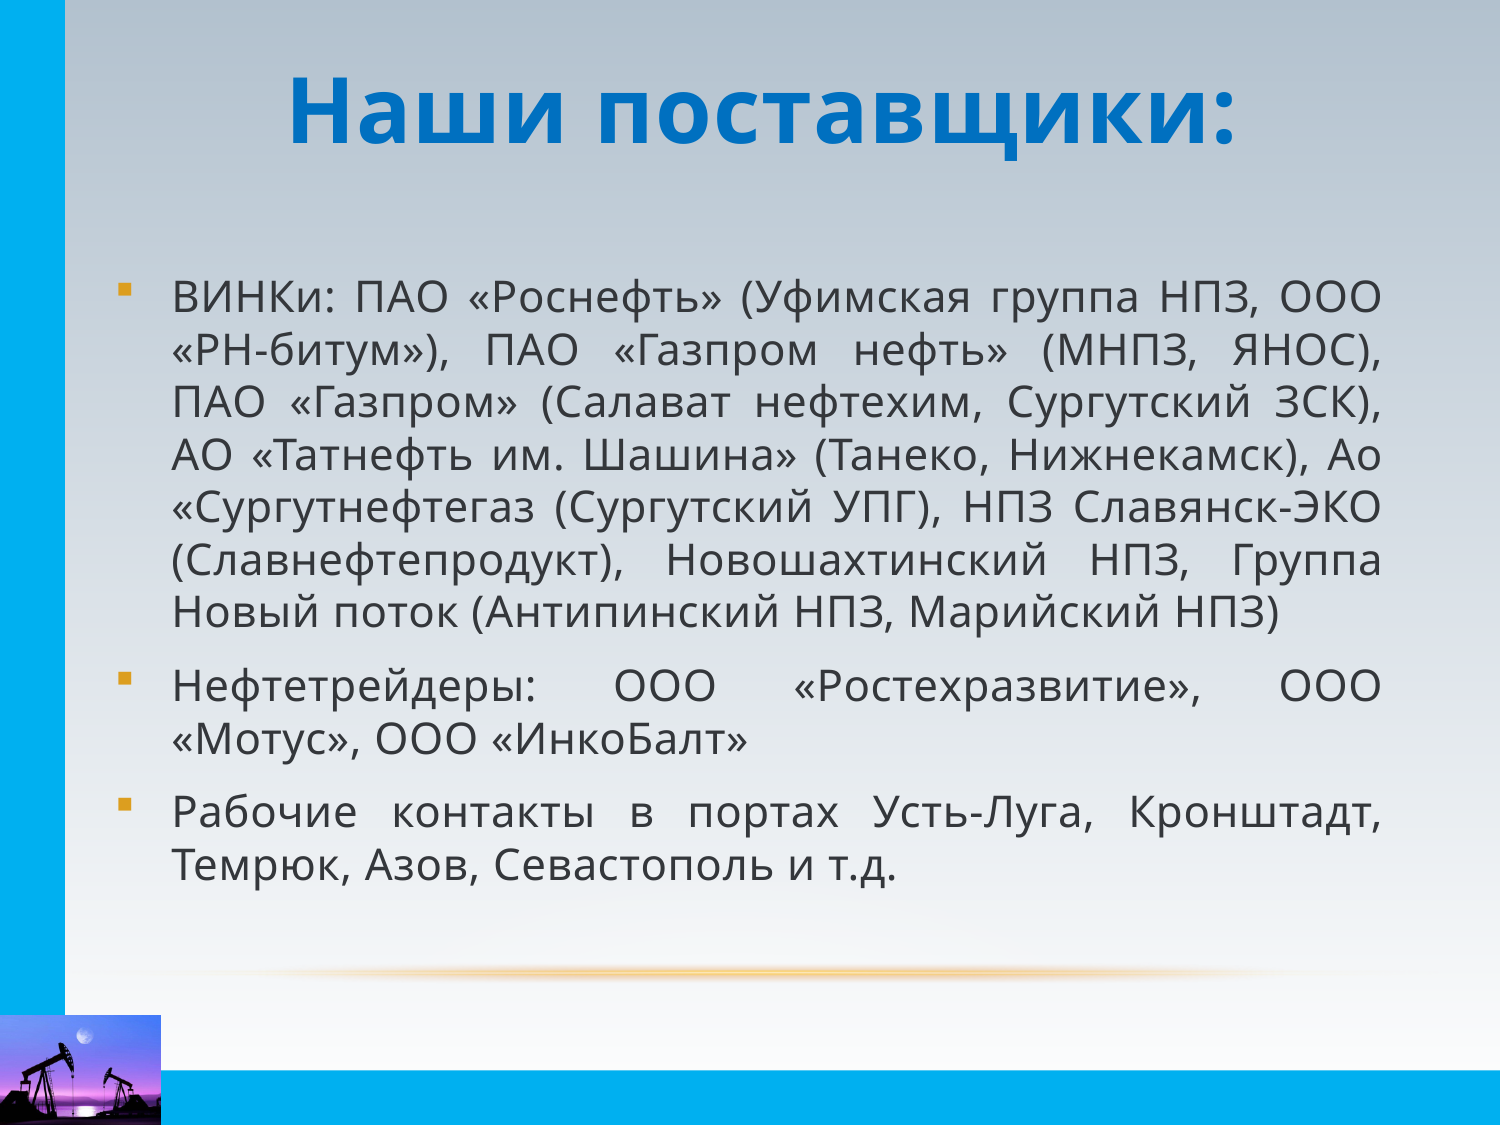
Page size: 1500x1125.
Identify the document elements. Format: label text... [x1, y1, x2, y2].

list ВИНКи: ПАО «Роснефть» (Уфимская группа НПЗ, ООО «РН-битум»), ПАО «Газпром нефть» (МНПЗ, ЯНОС), ПАО «Газпром» (Салават нефтехим, Сургутский ЗСК), АО «Татнефть им. Шашина» (Танеко, Нижнекамск), Ао «Сургутнефтегаз (Сургутский УПГ), НПЗ Славянск-ЭКО (Славнефтепродукт), Новошахтинский НПЗ, Группа Новый поток (Антипинский НПЗ, Марийский НПЗ) Нефтетрейдеры: ООО «Ростехразвитие», ООО «Мотус», ООО «ИнкоБалт» Рабочие контакты в портах Усть-Луга, Кронштадт, Темрюк, Азов, Севастополь и т.д. [99, 261, 1400, 1011]
text_box [167, 1069, 1500, 1125]
picture [0, 0, 1500, 1125]
text_box [0, 0, 66, 1014]
text_box Наши поставщики: [42, 44, 1482, 170]
